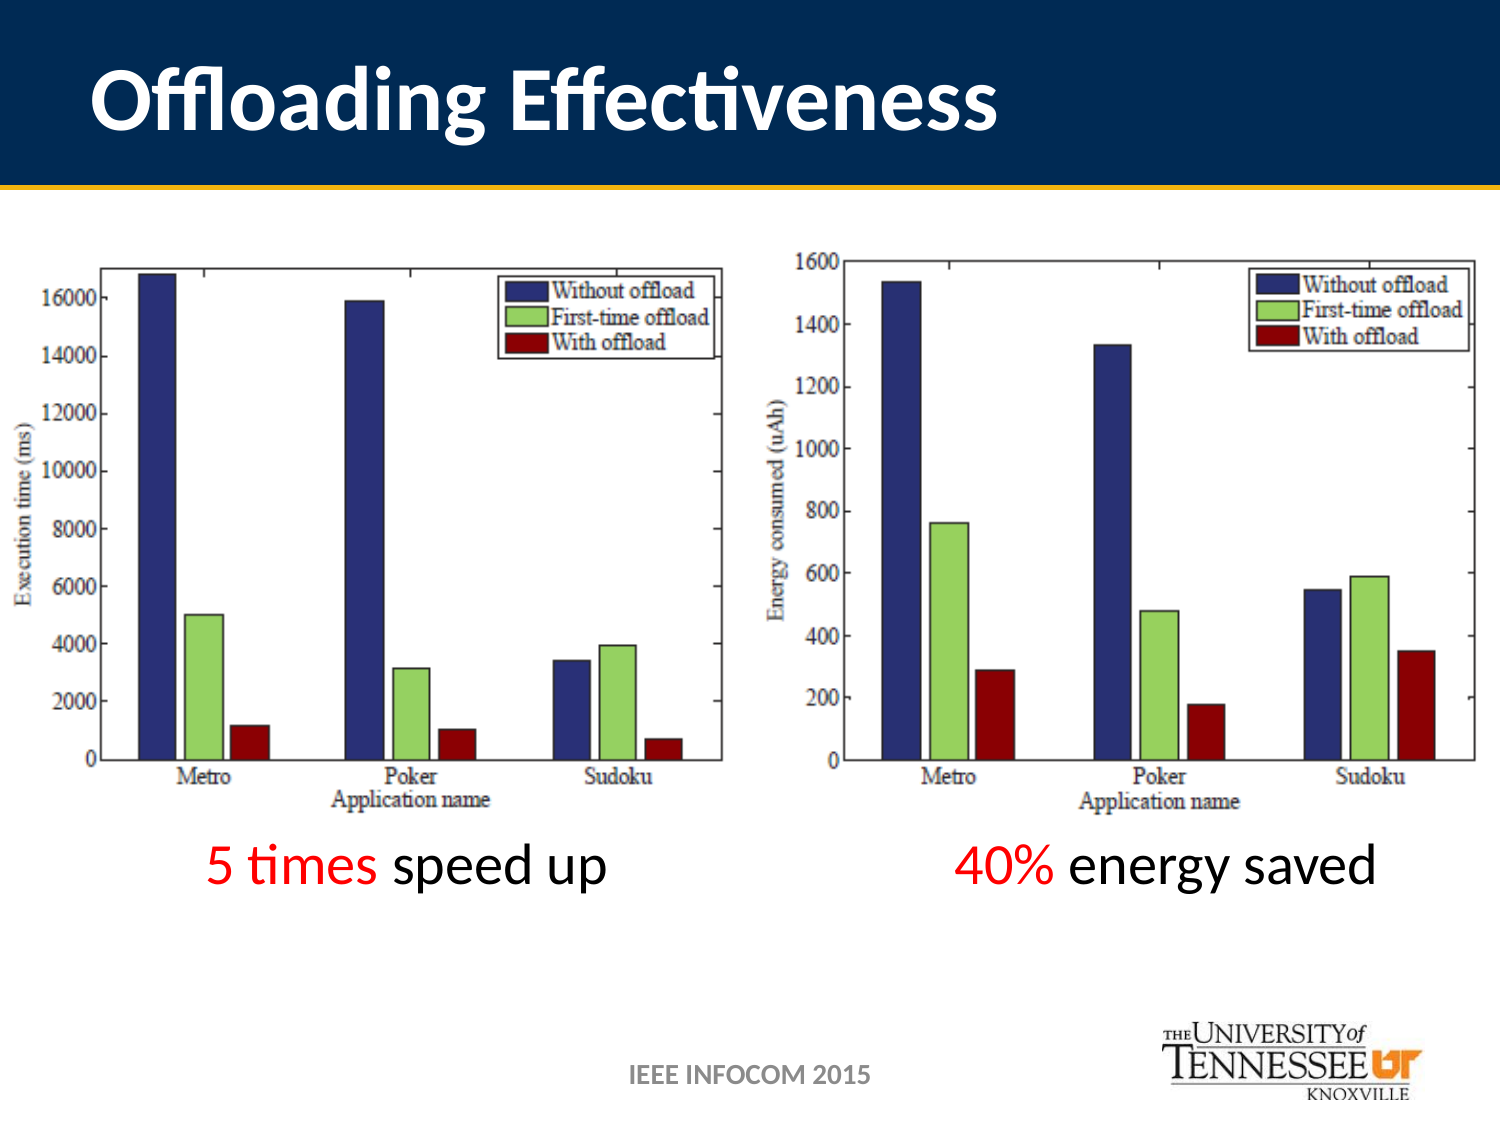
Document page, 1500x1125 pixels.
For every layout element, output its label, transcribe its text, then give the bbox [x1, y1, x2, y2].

picture [1162, 1021, 1425, 1100]
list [1, 249, 1499, 819]
text_box 5 times speed up [190, 828, 623, 904]
text_box 40% energy saved [939, 828, 1394, 904]
title Offloading Effectiveness [75, 0, 1425, 188]
footer IEEE INFOCOM 2015 [487, 1042, 1013, 1103]
